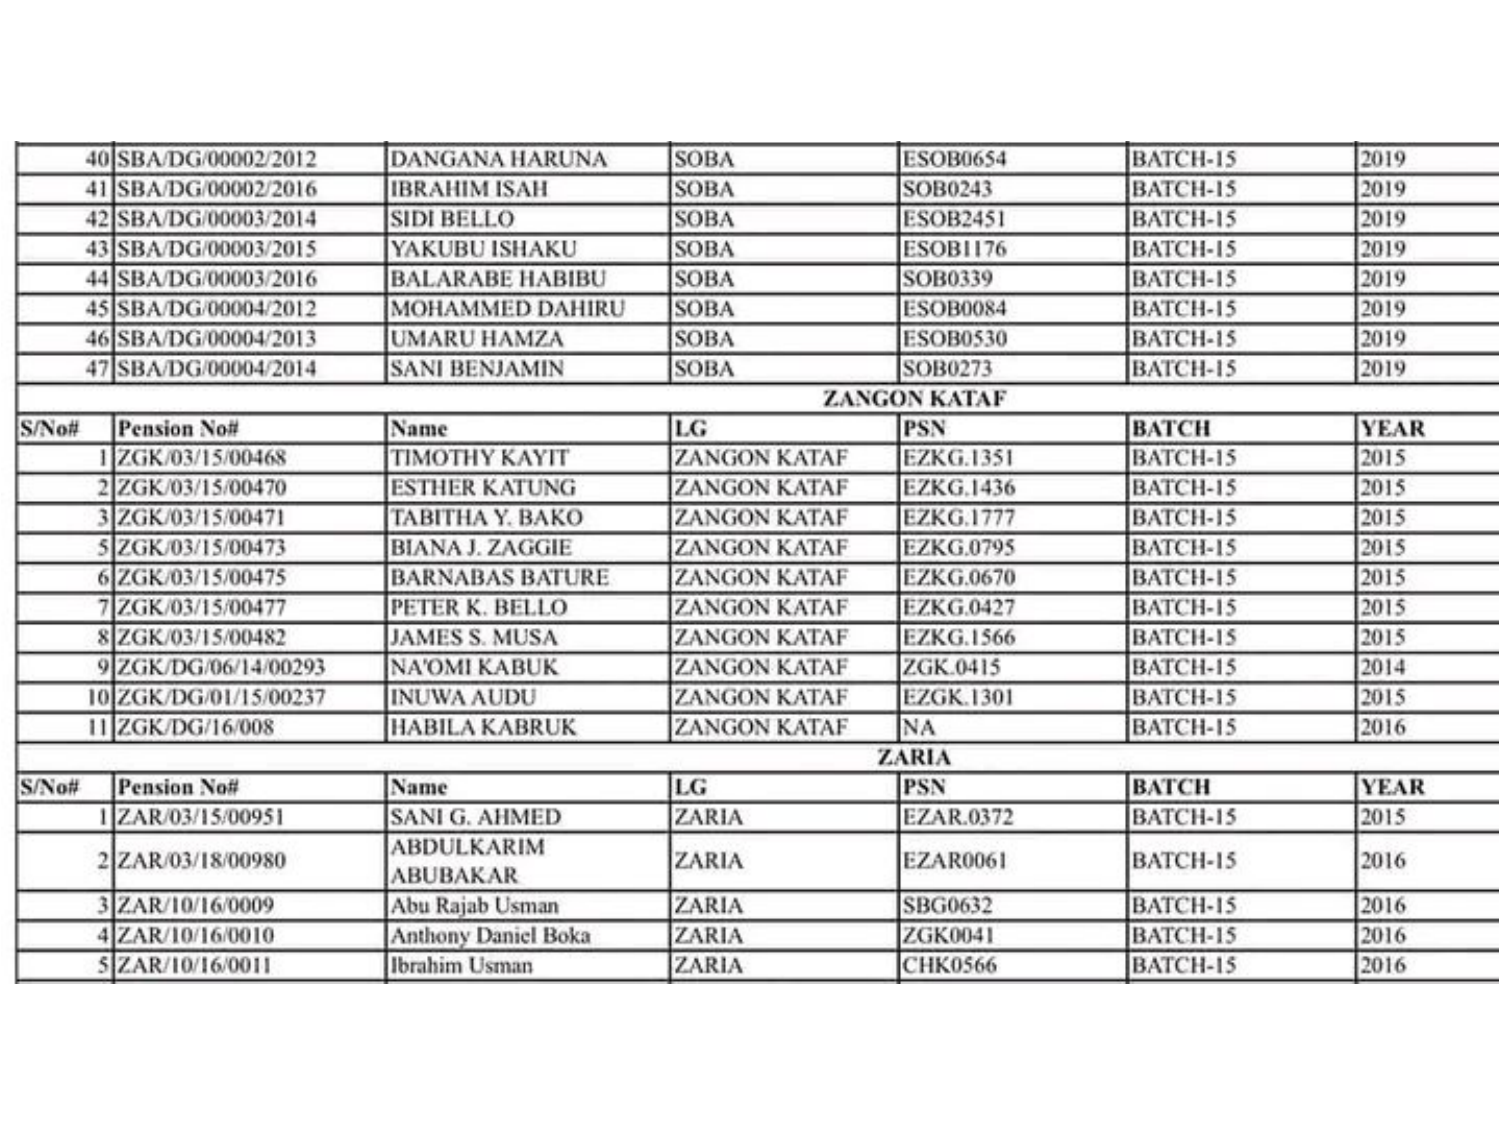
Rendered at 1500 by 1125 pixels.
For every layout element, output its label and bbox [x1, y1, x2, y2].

picture [1, 141, 1499, 984]
